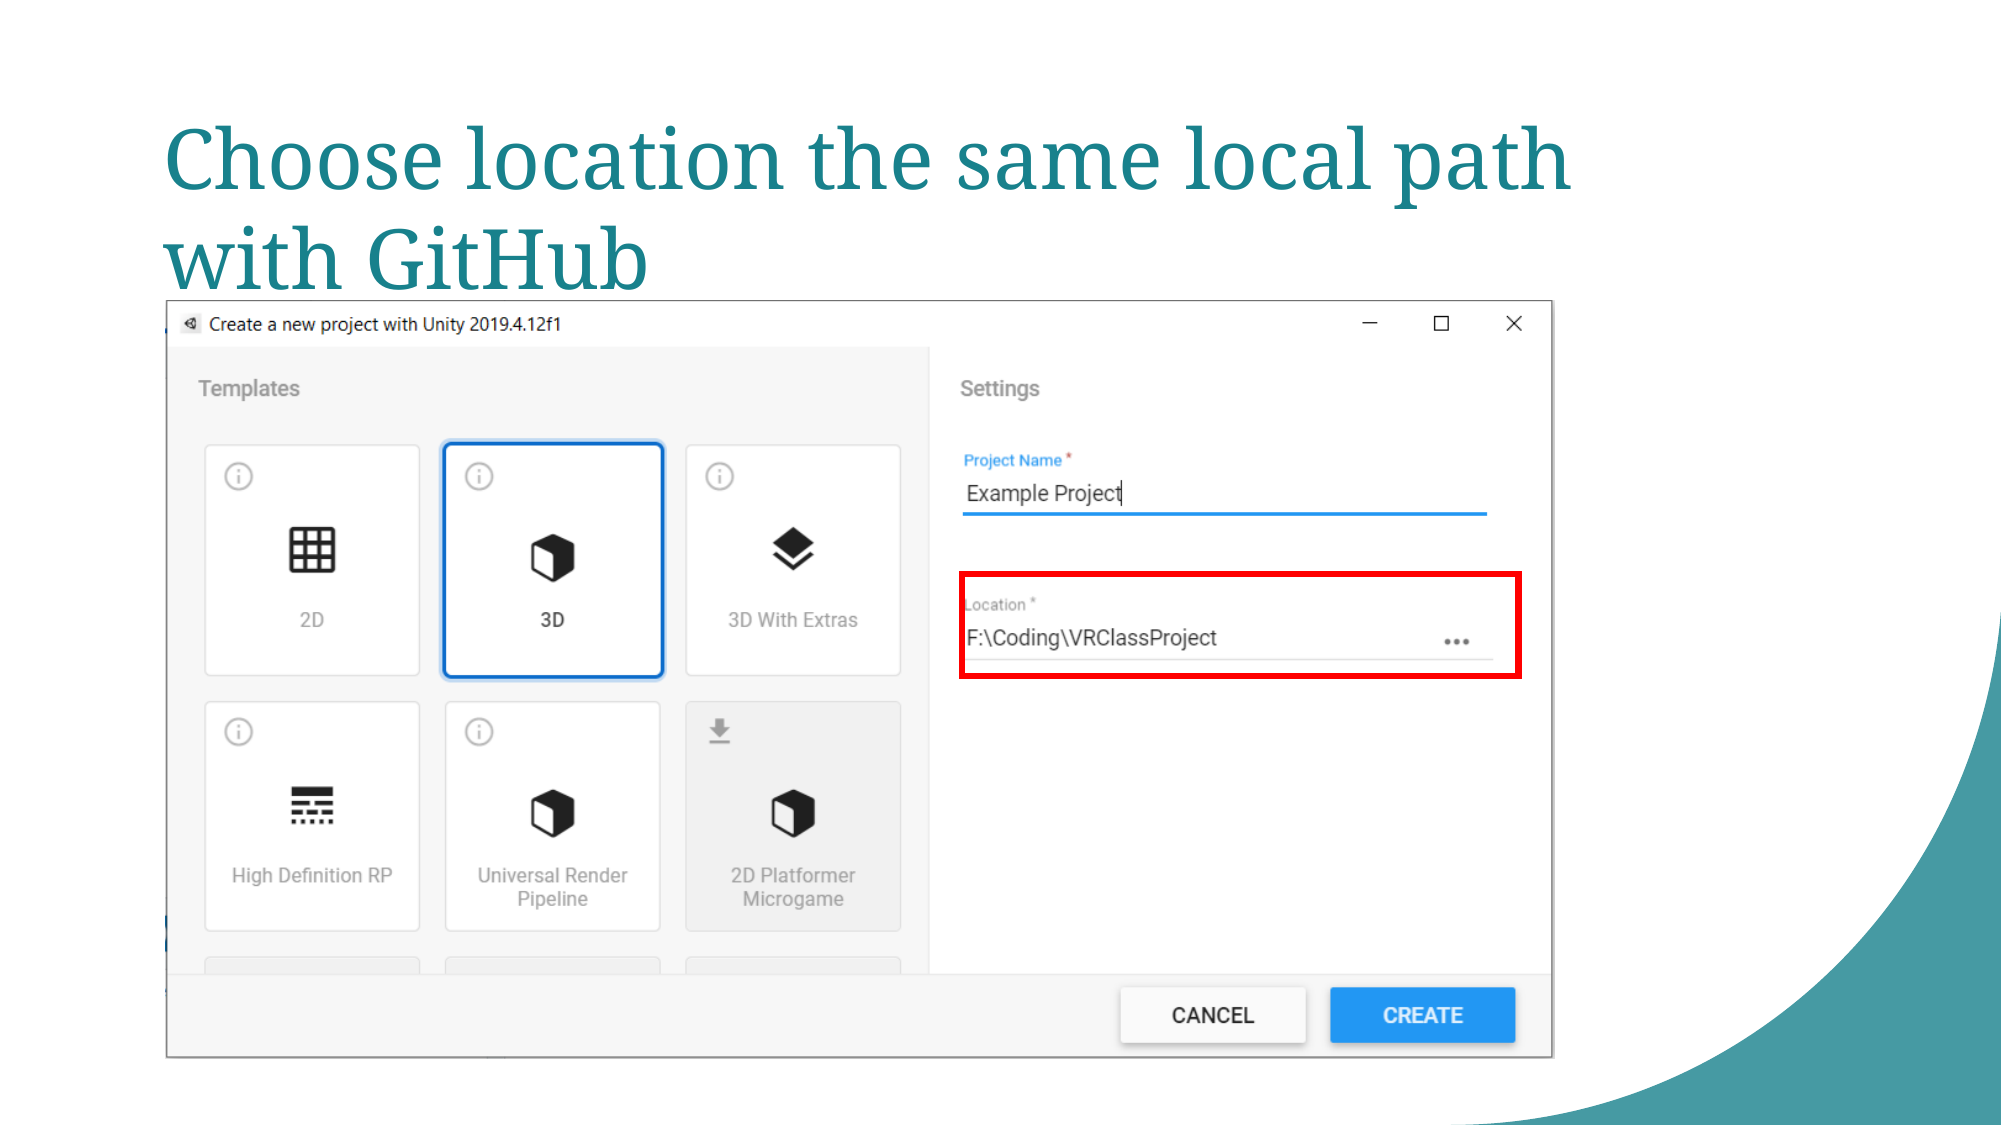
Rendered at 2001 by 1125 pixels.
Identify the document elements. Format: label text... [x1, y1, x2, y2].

picture [165, 300, 1555, 1059]
title Choose location the same local path with GitHub [148, 96, 1775, 315]
